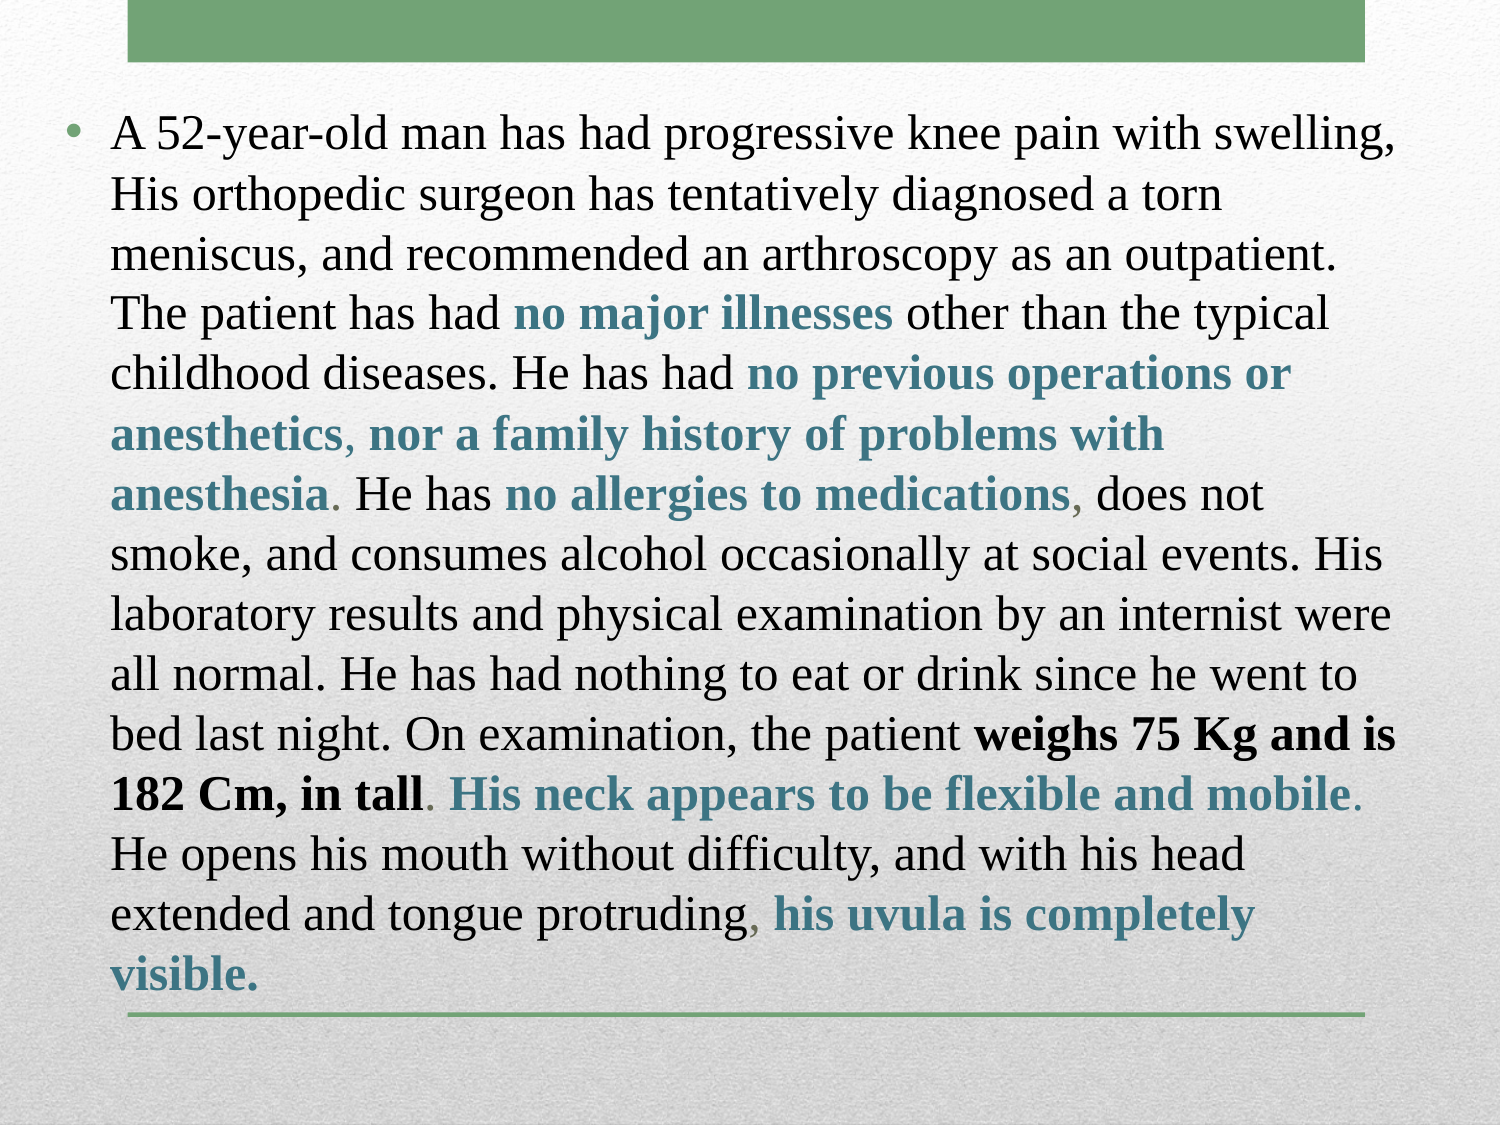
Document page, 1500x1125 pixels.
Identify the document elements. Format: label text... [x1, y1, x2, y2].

list A 52-year-old man has had progressive knee pain with swelling, His orthopedic surgeon has tentatively diagnosed a torn meniscus, and recommended an arthroscopy as an outpatient. The patient has had no major illnesses other than the typical childhood diseases. He has had no previous operations or anesthetics, nor a family history of problems with anesthesia. He has no allergies to medications, does not smoke, and consumes alcohol occasionally at social events. His laboratory results and physical examination by an internist were all normal. He has had nothing to eat or drink since he went to bed last night. On examination, the patient weighs 75 Kg and is 182 Cm, in tall. His neck appears to be flexible and mobile. He opens his mouth without difficulty, and with his head extended and tongue protruding, his uvula is completely visible. [50, 75, 1413, 1025]
